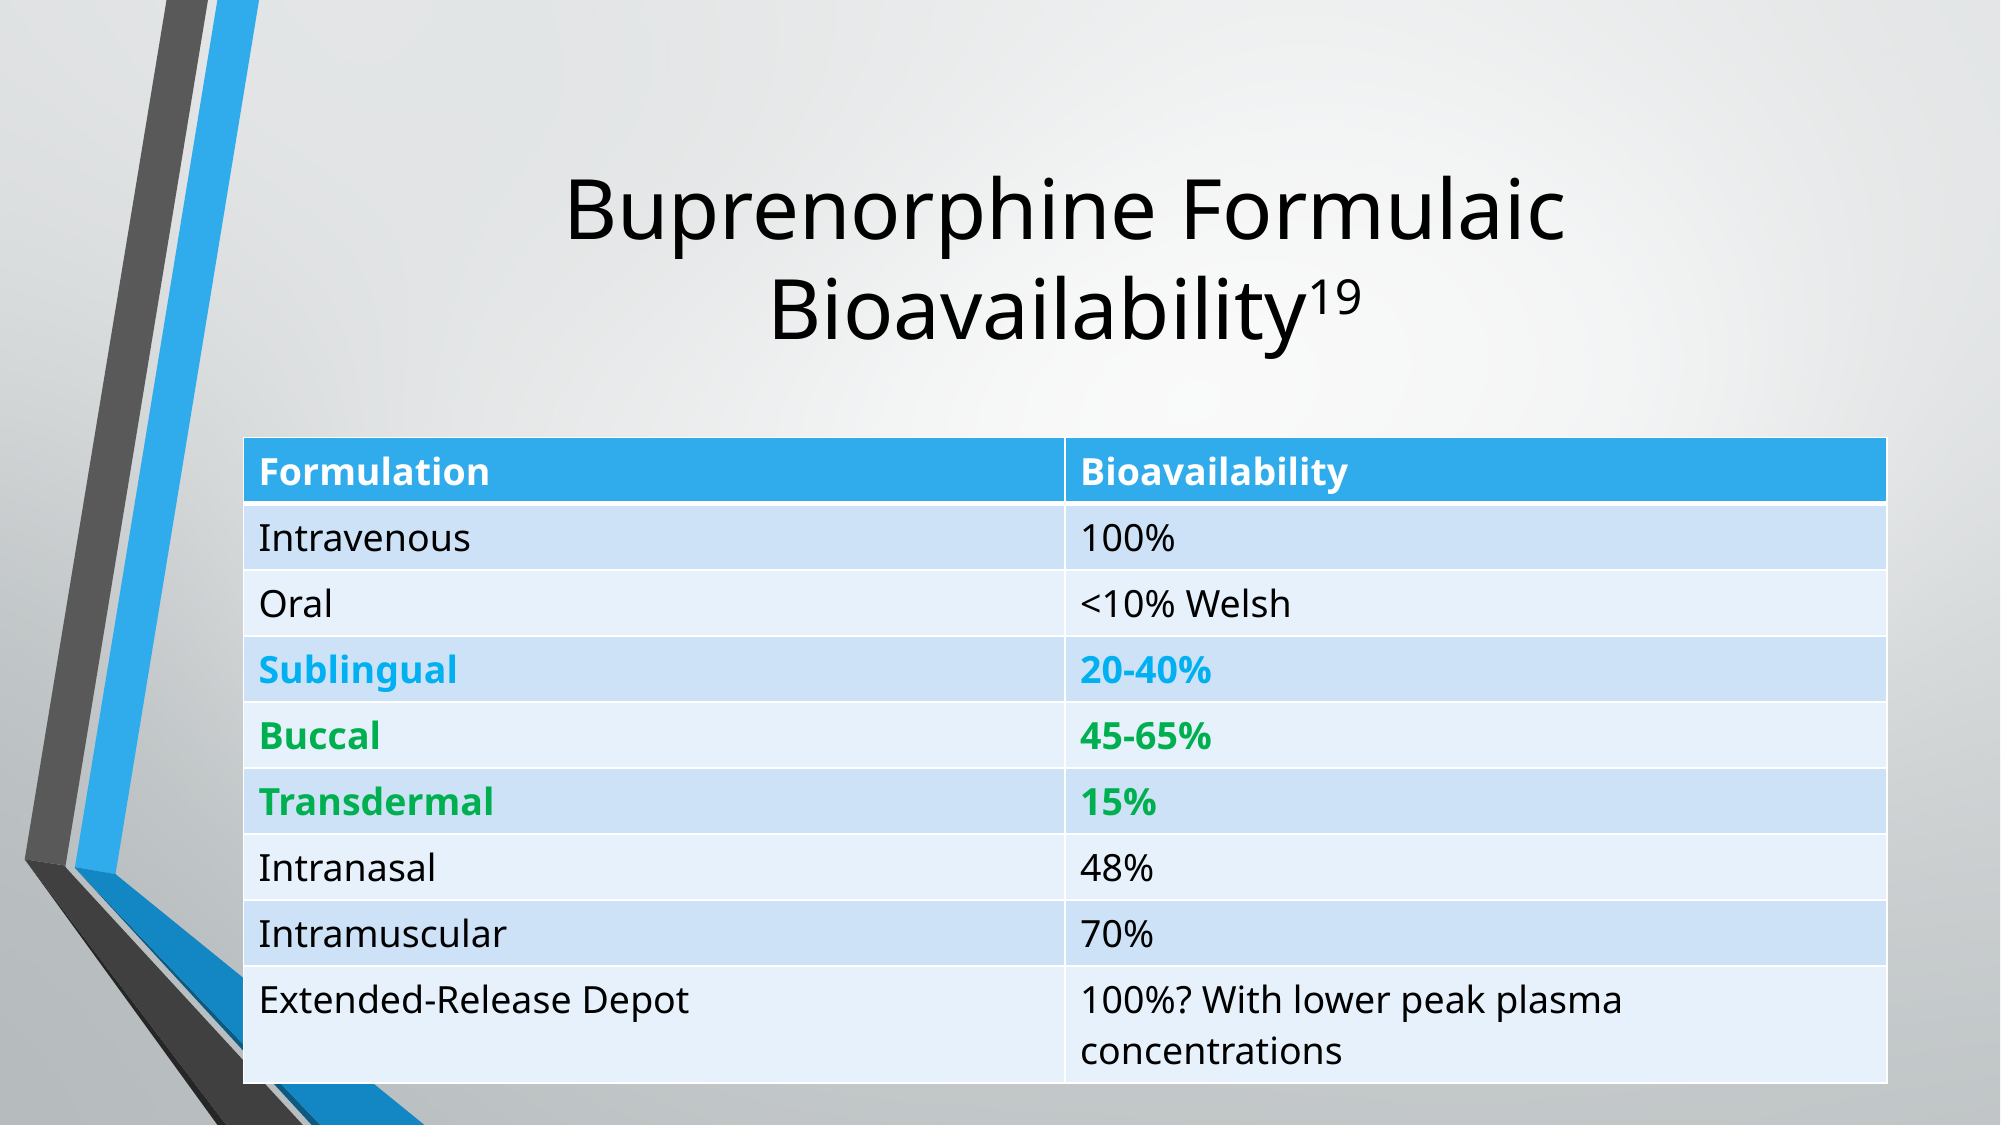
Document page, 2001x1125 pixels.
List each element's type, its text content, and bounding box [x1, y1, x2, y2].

table_cell 70% [1066, 901, 1886, 965]
table_cell 15% [1066, 769, 1886, 833]
table_cell Extended-Release Depot [244, 967, 1064, 1082]
text_box [502, 1012, 1813, 1073]
table_cell Transdermal [244, 769, 1064, 833]
table_cell Intranasal [244, 835, 1064, 899]
table_cell Buccal [244, 703, 1064, 767]
table_cell 100%? With lower peak plasma concentrations [1066, 967, 1886, 1082]
table_cell 100% [1066, 506, 1886, 569]
table_header Formulation [244, 438, 1064, 501]
table_header Bioavailability [1066, 438, 1886, 501]
table_cell Sublingual [244, 637, 1064, 701]
table_cell Oral [244, 571, 1064, 635]
table_cell 45-65% [1066, 703, 1886, 767]
title Buprenorphine Formulaic Bioavailability19 [243, 112, 1887, 400]
table_cell Intramuscular [244, 901, 1064, 965]
table_cell 20-40% [1066, 637, 1886, 701]
table_cell <10% Welsh [1066, 571, 1886, 635]
table_cell 48% [1066, 835, 1886, 899]
table_cell Intravenous [244, 506, 1064, 569]
